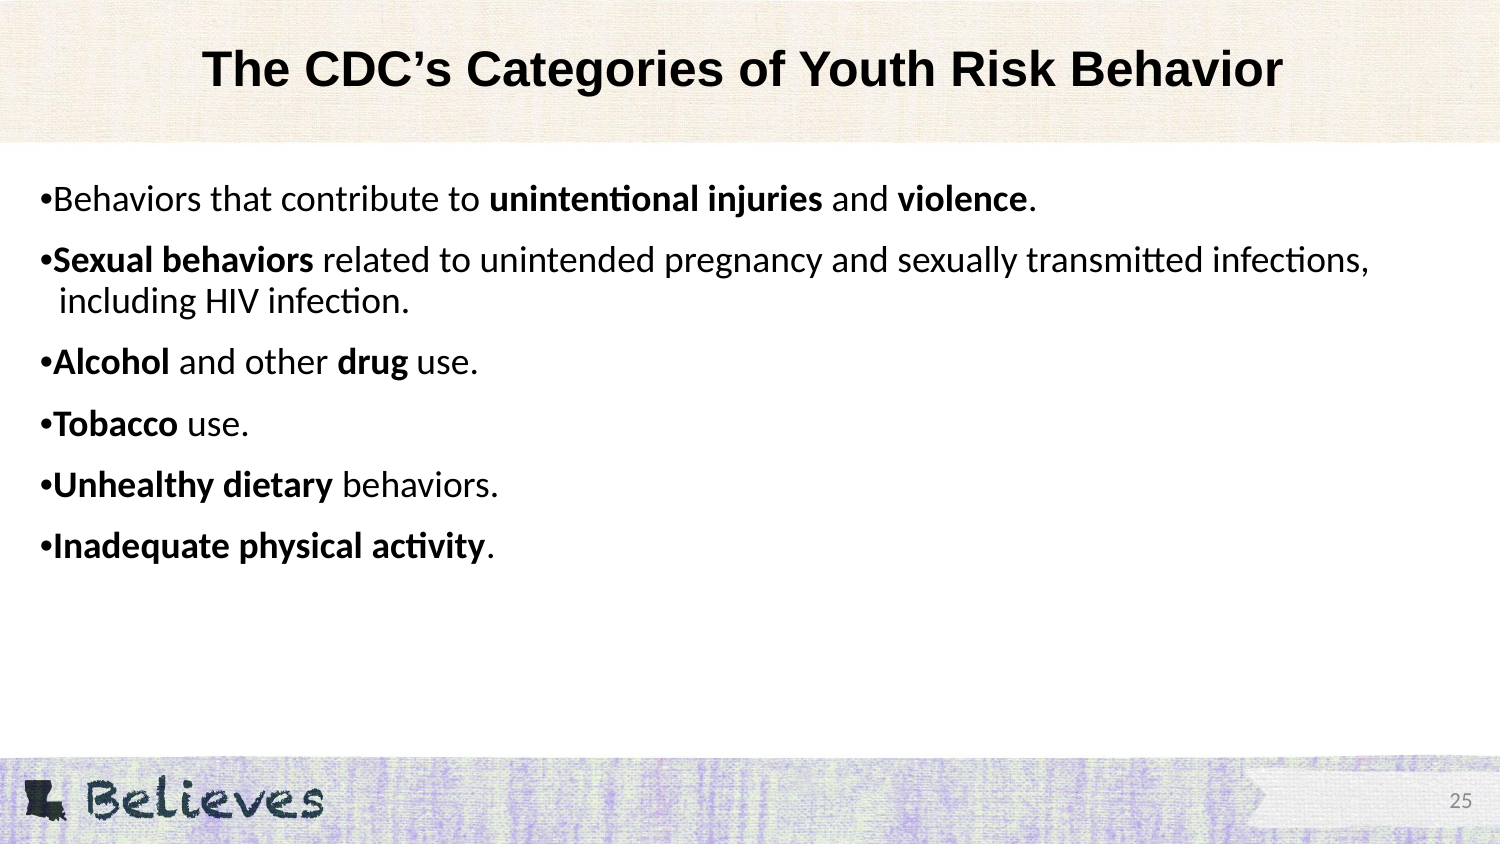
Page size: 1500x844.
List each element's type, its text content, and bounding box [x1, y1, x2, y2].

picture [0, 141, 1500, 844]
list •Behaviors that contribute to unintentional injuries and violence. •Sexual behaviors related to unintended pregnancy and sexually transmitted infections, including HIV infection. •Alcohol and other drug use. •Tobacco use. •Unhealthy dietary behaviors. •Inadequate physical activity. [24, 164, 1475, 725]
title The CDC’s Categories of Youth Risk Behavior [0, 0, 1500, 141]
